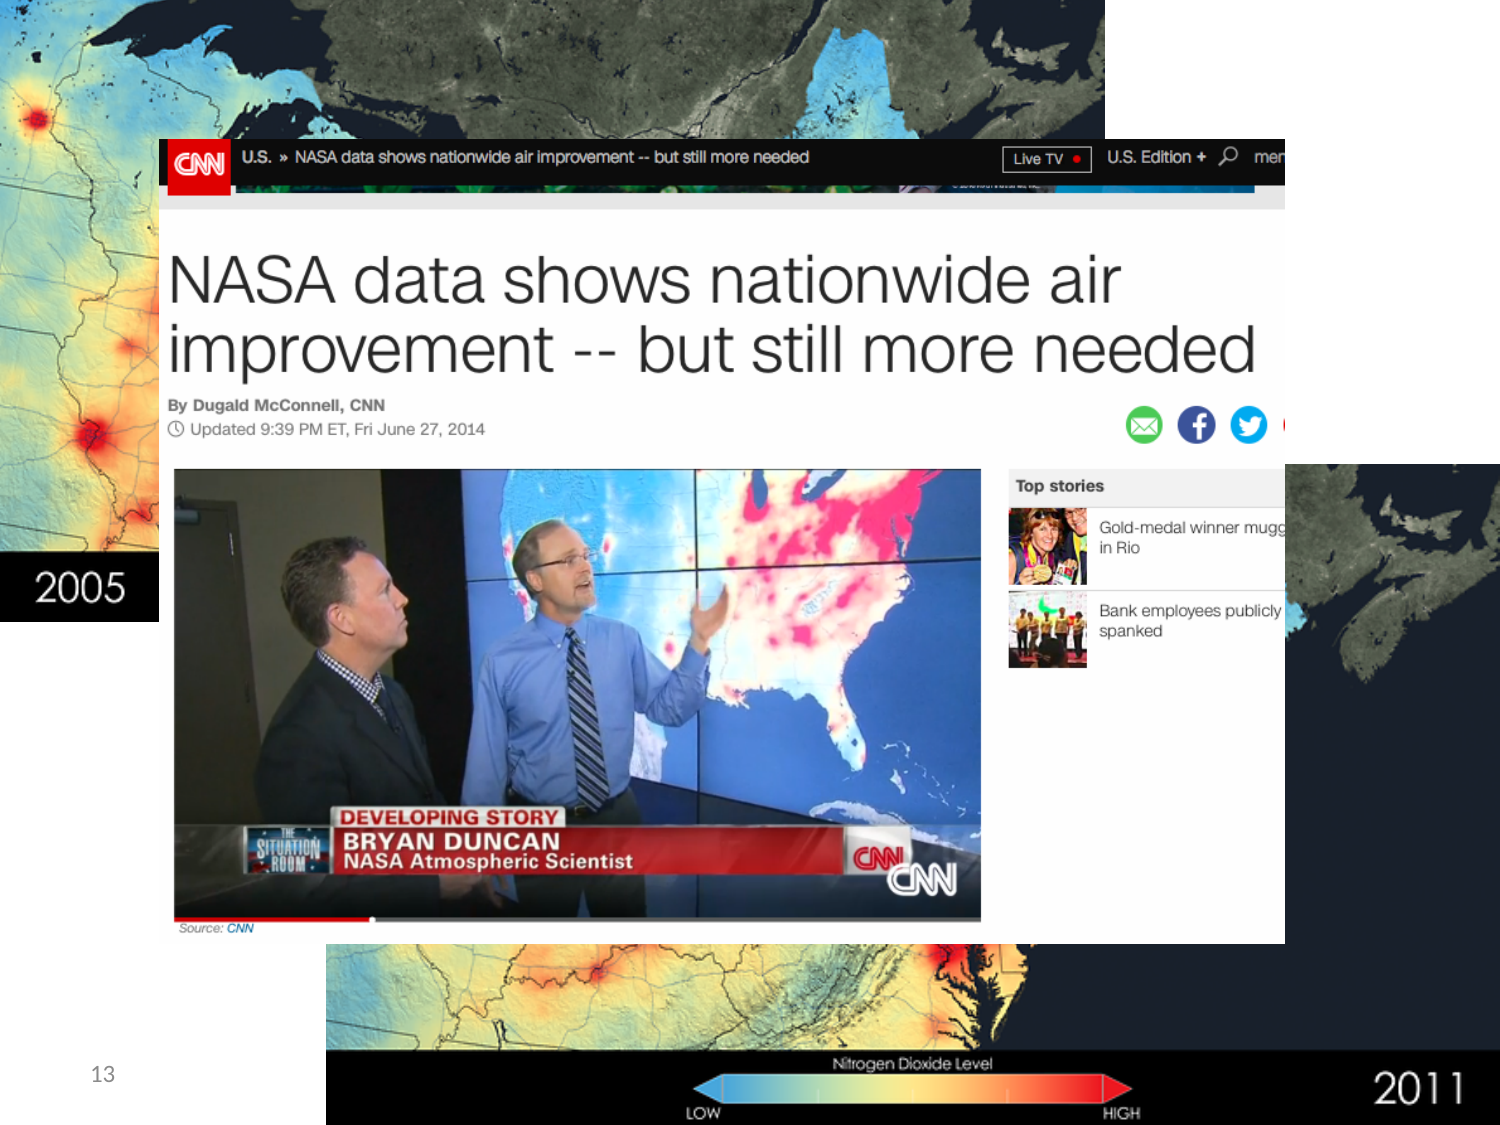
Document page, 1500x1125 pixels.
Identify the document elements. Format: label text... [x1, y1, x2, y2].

picture [0, 0, 1500, 1125]
slide_number 13 [75, 1042, 321, 1102]
